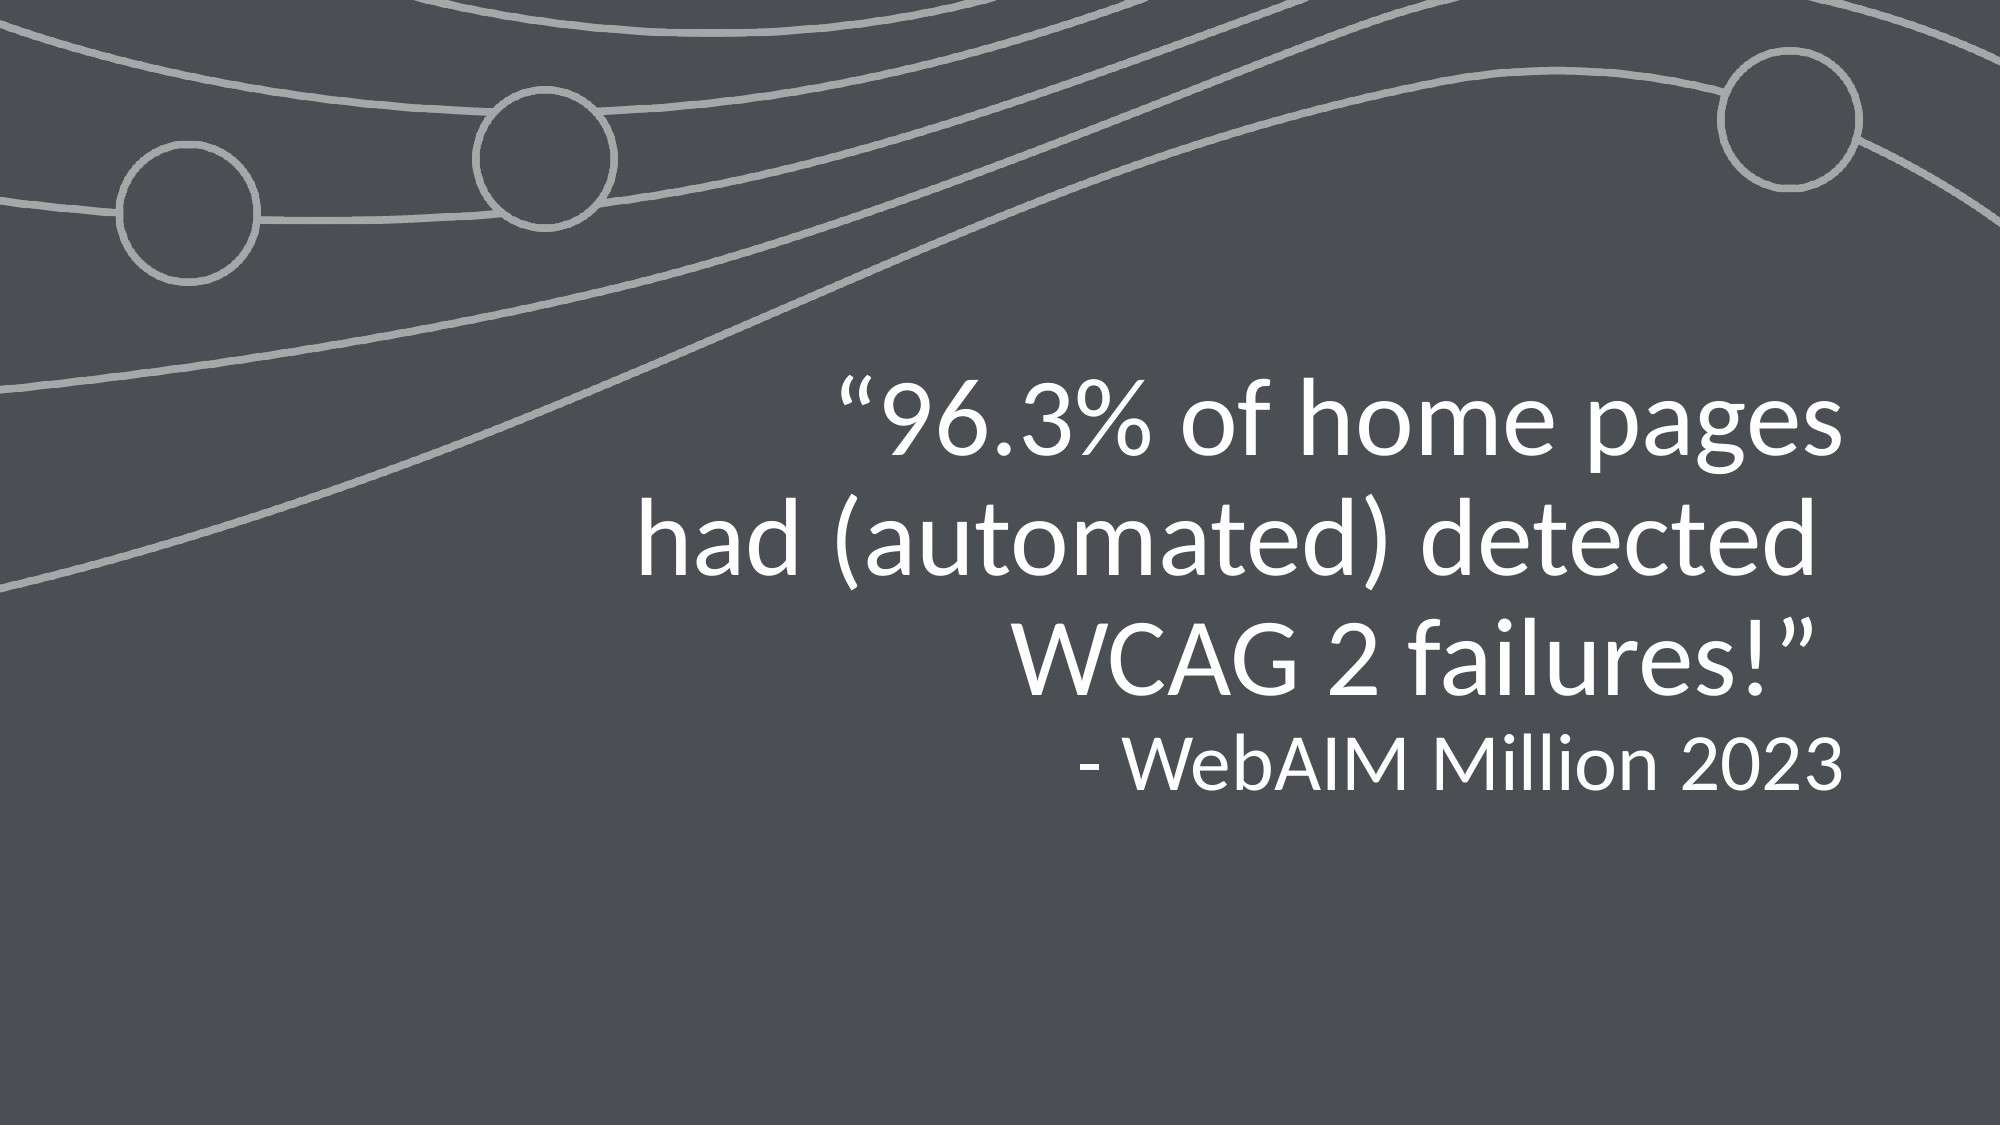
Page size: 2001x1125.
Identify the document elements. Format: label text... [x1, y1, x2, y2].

picture [0, 0, 2000, 1125]
title “96.3% of home pages had (automated) detected WCAG 2 failures!” - WebAIM Million 2023 [136, 347, 1862, 816]
